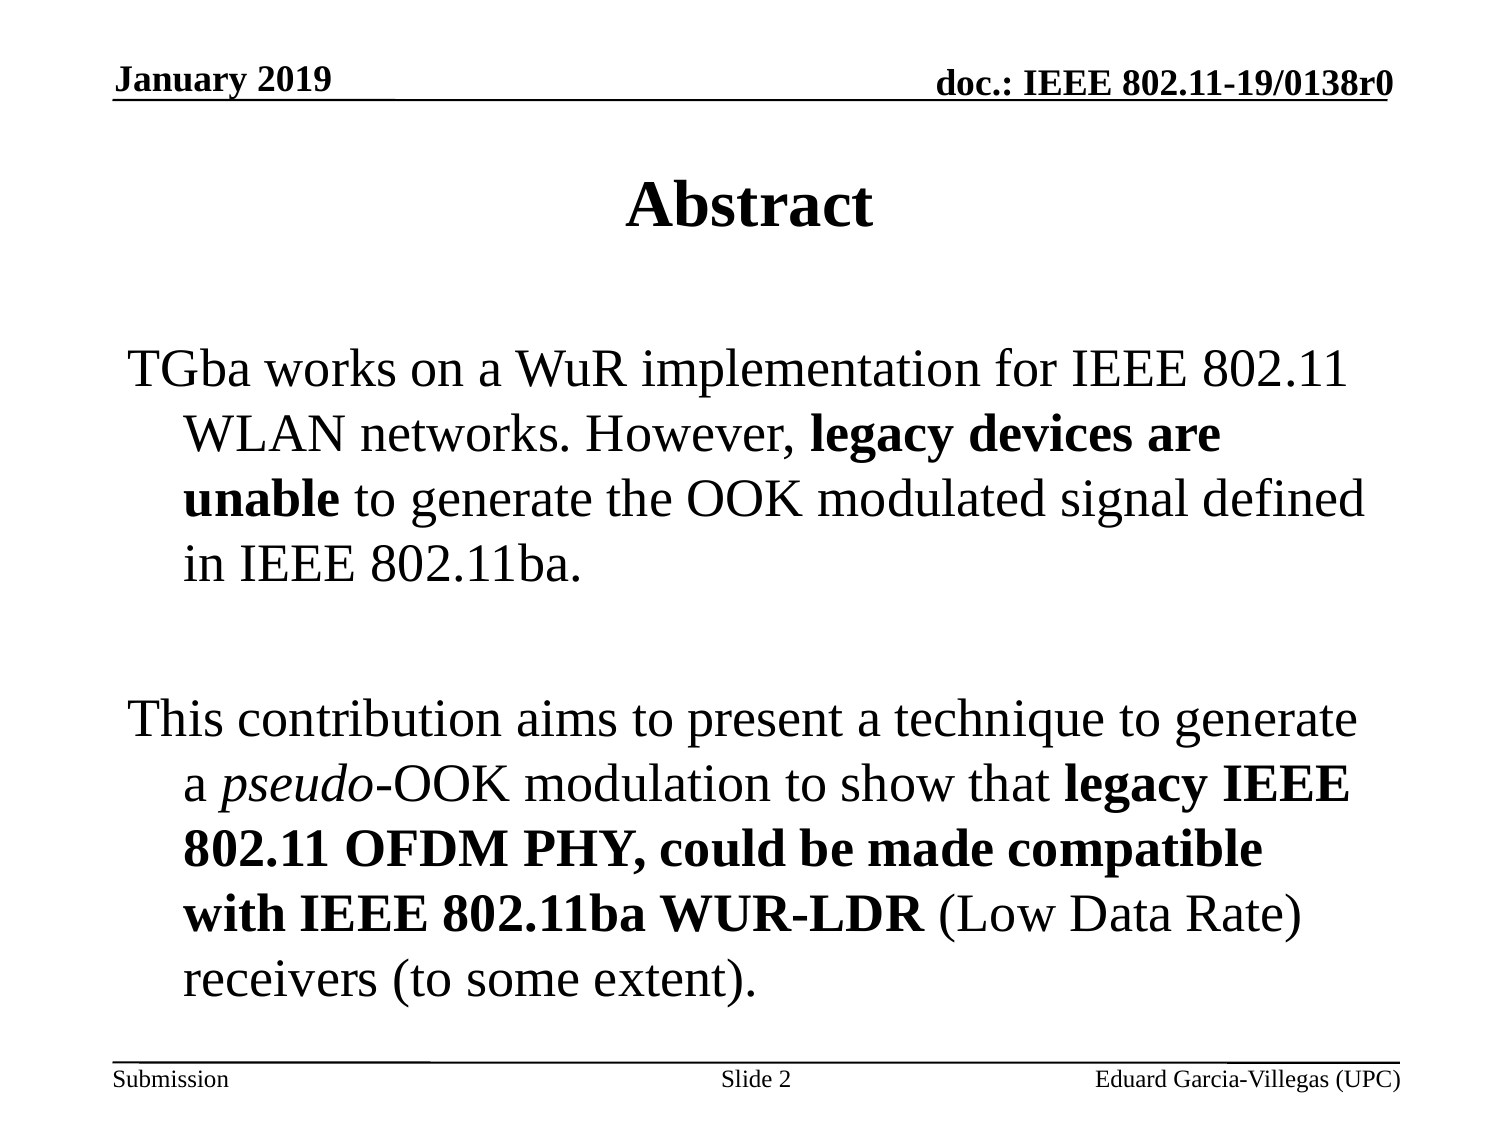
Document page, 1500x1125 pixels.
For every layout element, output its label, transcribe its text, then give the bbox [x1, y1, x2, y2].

list TGba works on a WuR implementation for IEEE 802.11 WLAN networks. However, legacy devices are unable to generate the OOK modulated signal defined in IEEE 802.11ba. This contribution aims to present a technique to generate a pseudo-OOK modulation to show that legacy IEEE 802.11 OFDM PHY, could be made compatible with IEEE 802.11ba WUR-LDR (Low Data Rate) receivers (to some extent). [112, 324, 1388, 1001]
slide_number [114, 54, 540, 100]
slide_number Slide 2 [712, 1061, 800, 1123]
footer Eduard Garcia-Villegas (UPC) [902, 1061, 1402, 1093]
title Abstract [112, 112, 1388, 288]
